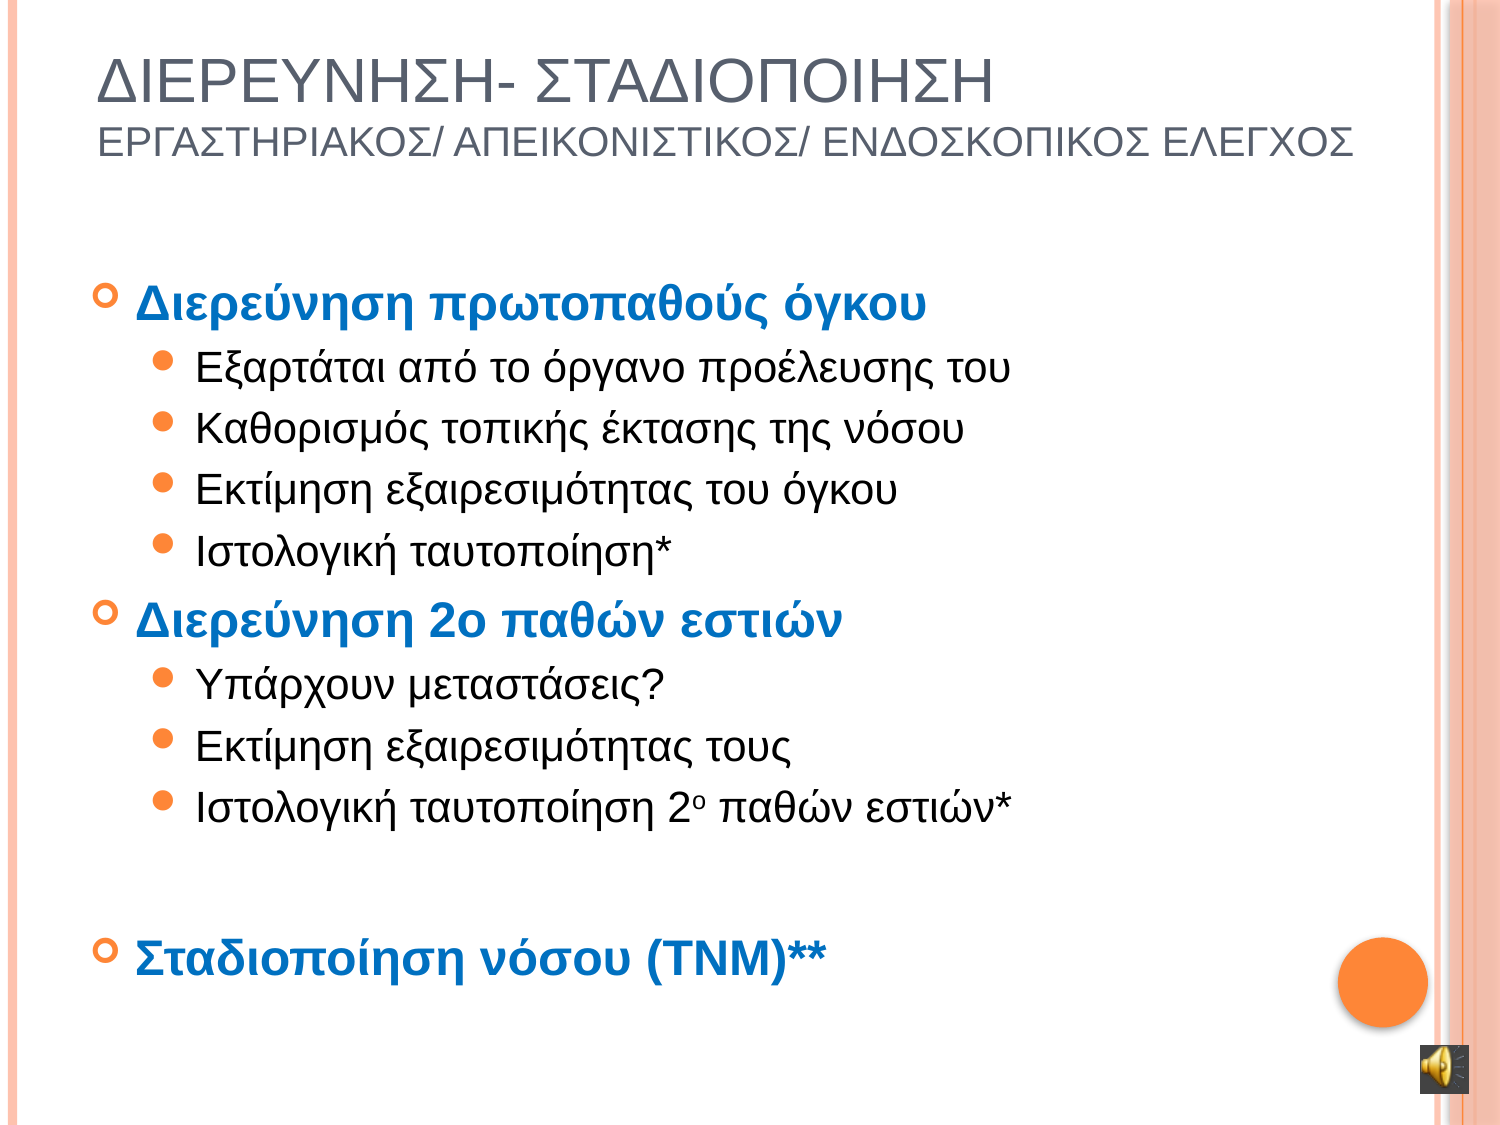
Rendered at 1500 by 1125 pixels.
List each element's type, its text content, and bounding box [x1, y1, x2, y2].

title Διερευνηση- Σταδιοποιηση ΕΡΓΑΣΤΗΡΙΑΚΟΣ/ ΑΠΕΙΚΟΝΙΣΤΙΚΟΣ/ ΕΝΔΟΣΚΟΠΙΚΟΣ ΕΛΕΓΧΟΣ [82, 46, 1378, 223]
picture [1418, 1043, 1471, 1096]
list Διερεύνηση πρωτοπαθούς όγκου Εξαρτάται από το όργανο προέλευσης του Καθορισμός τοπικής έκτασης της νόσου Εκτίμηση εξαιρεσιμότητας του όγκου Ιστολογική ταυτοποίηση* Διερεύνηση 2ο παθών εστιών Υπάρχουν μεταστάσεις? Εκτίμηση εξαιρεσιμότητας τους Ιστολογική ταυτοποίηση 2ο παθών εστιών* Σταδιοποίηση νόσου (TNM)** [75, 262, 1300, 1062]
